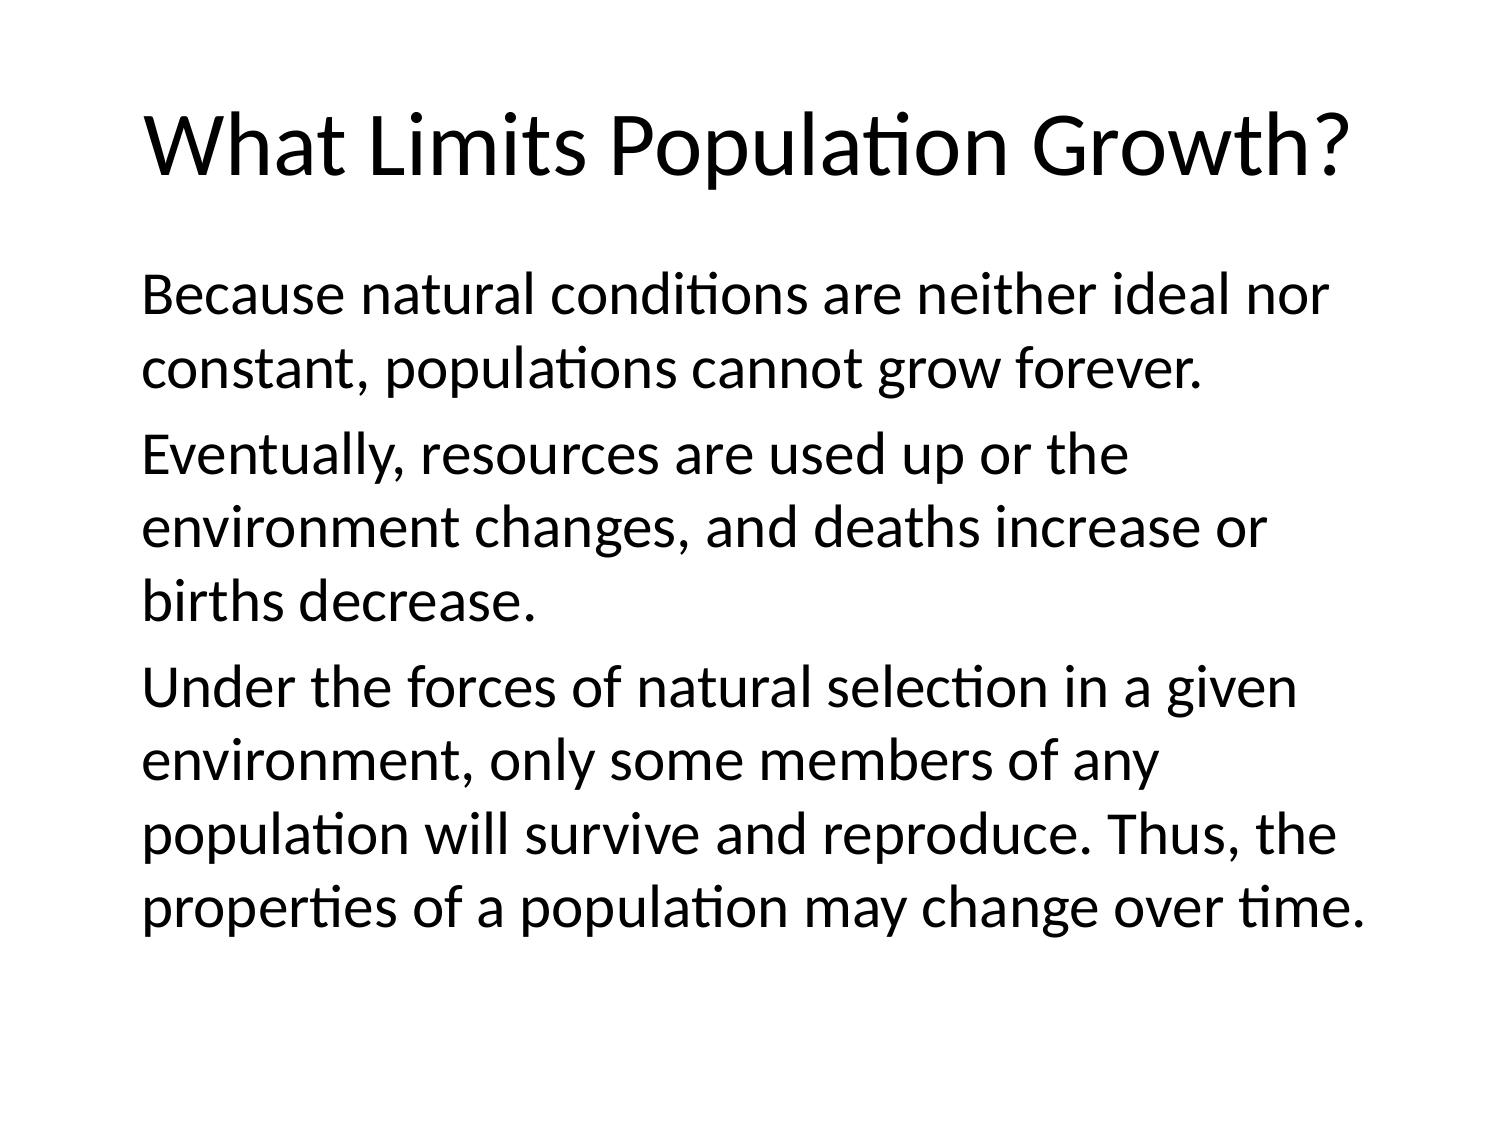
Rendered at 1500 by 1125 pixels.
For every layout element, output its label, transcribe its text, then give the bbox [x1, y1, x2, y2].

list Because natural conditions are neither ideal nor constant, populations cannot grow forever. Eventually, resources are used up or the environment changes, and deaths increase or births decrease. Under the forces of natural selection in a given environment, only some members of any population will survive and reproduce. Thus, the properties of a population may change over time. [70, 245, 1421, 959]
title What Limits Population Growth? [75, 45, 1425, 233]
